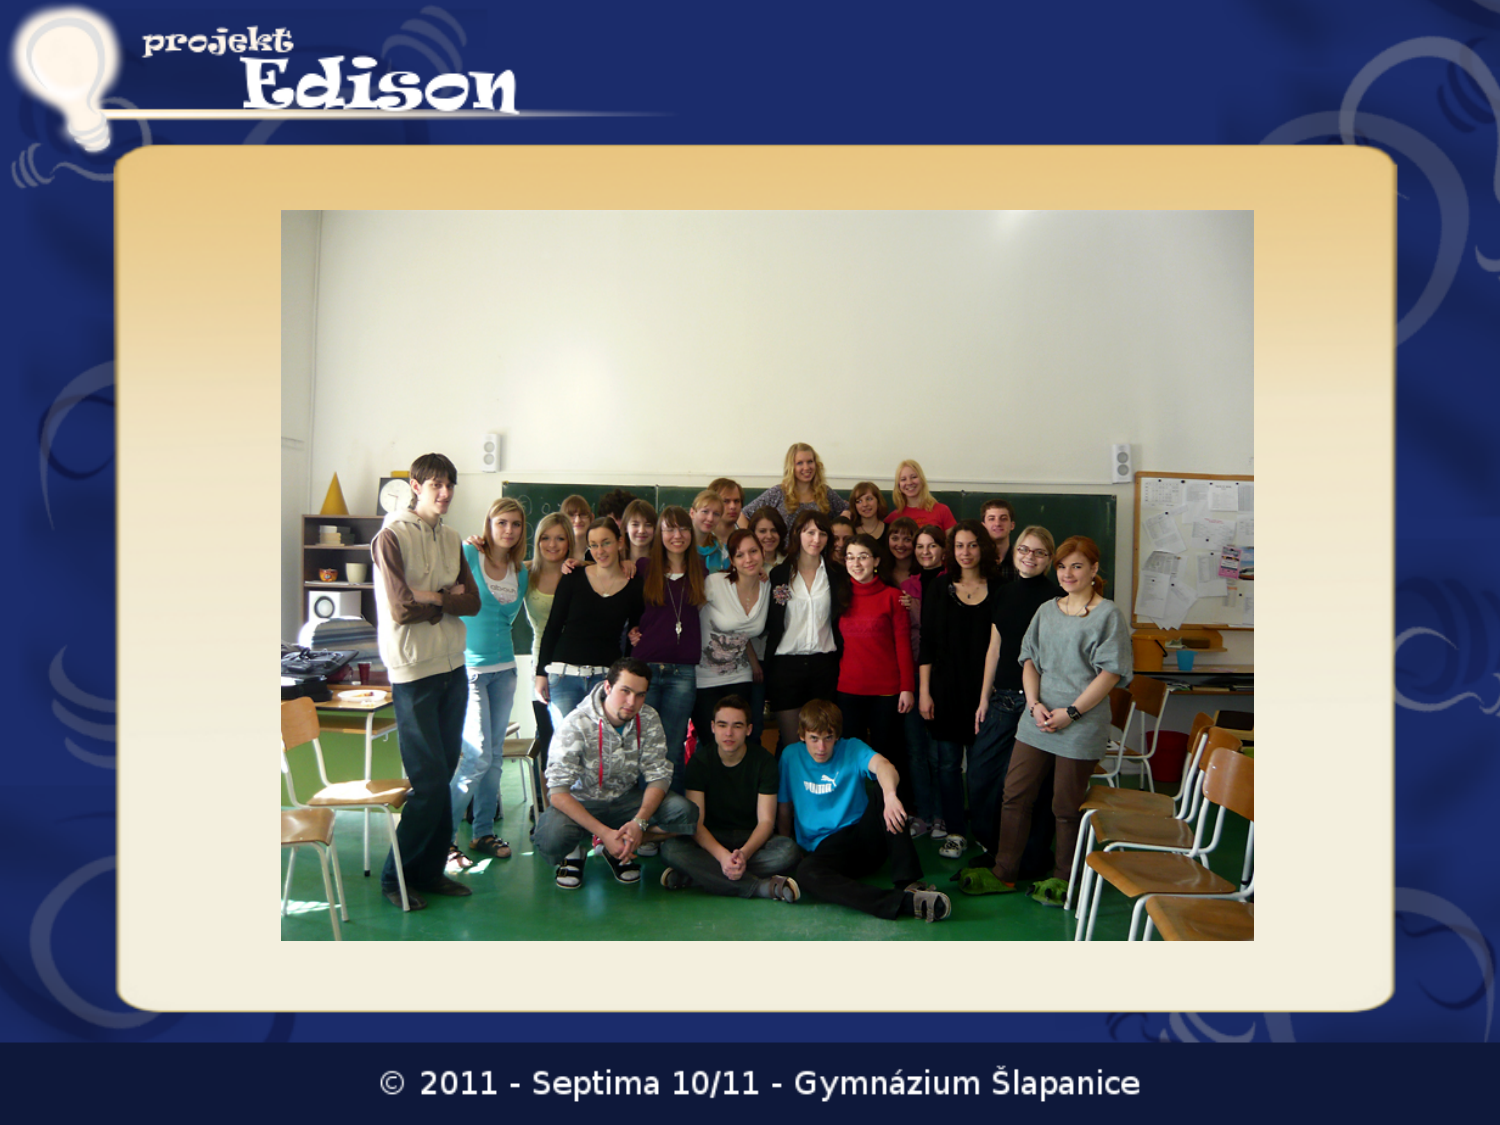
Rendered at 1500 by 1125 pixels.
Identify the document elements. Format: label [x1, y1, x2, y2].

list [280, 210, 1255, 941]
picture [0, 0, 1500, 1125]
